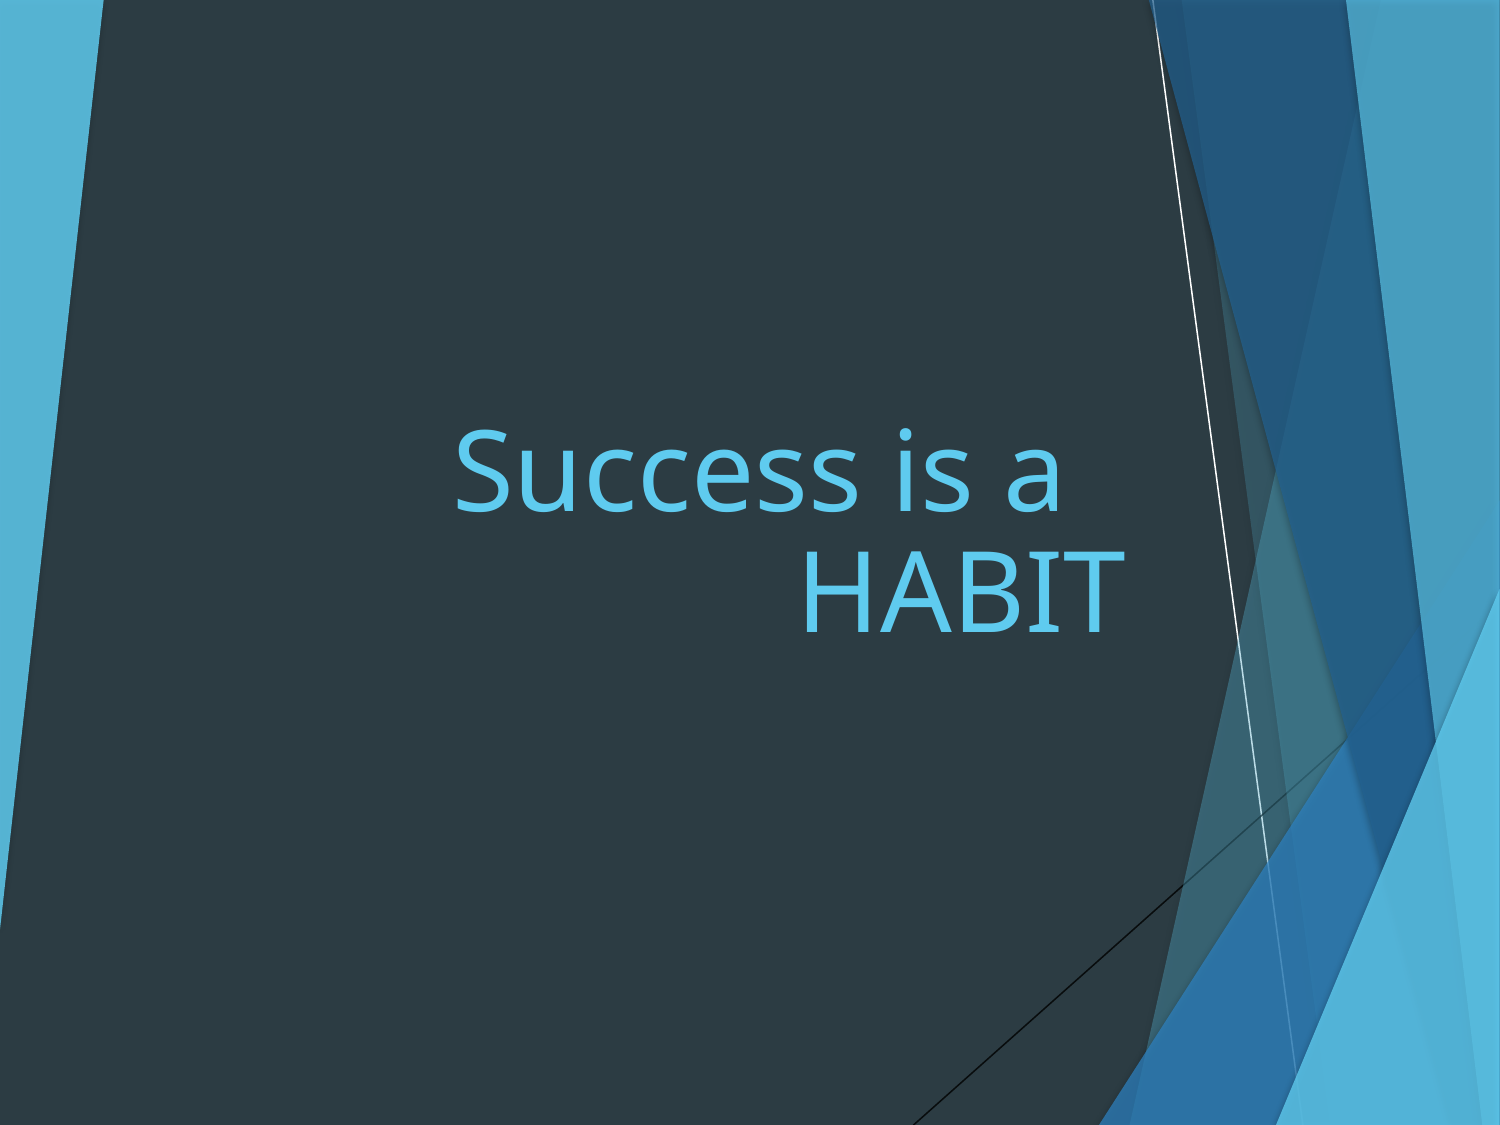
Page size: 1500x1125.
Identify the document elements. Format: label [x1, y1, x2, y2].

text_box [0, 0, 1500, 1125]
